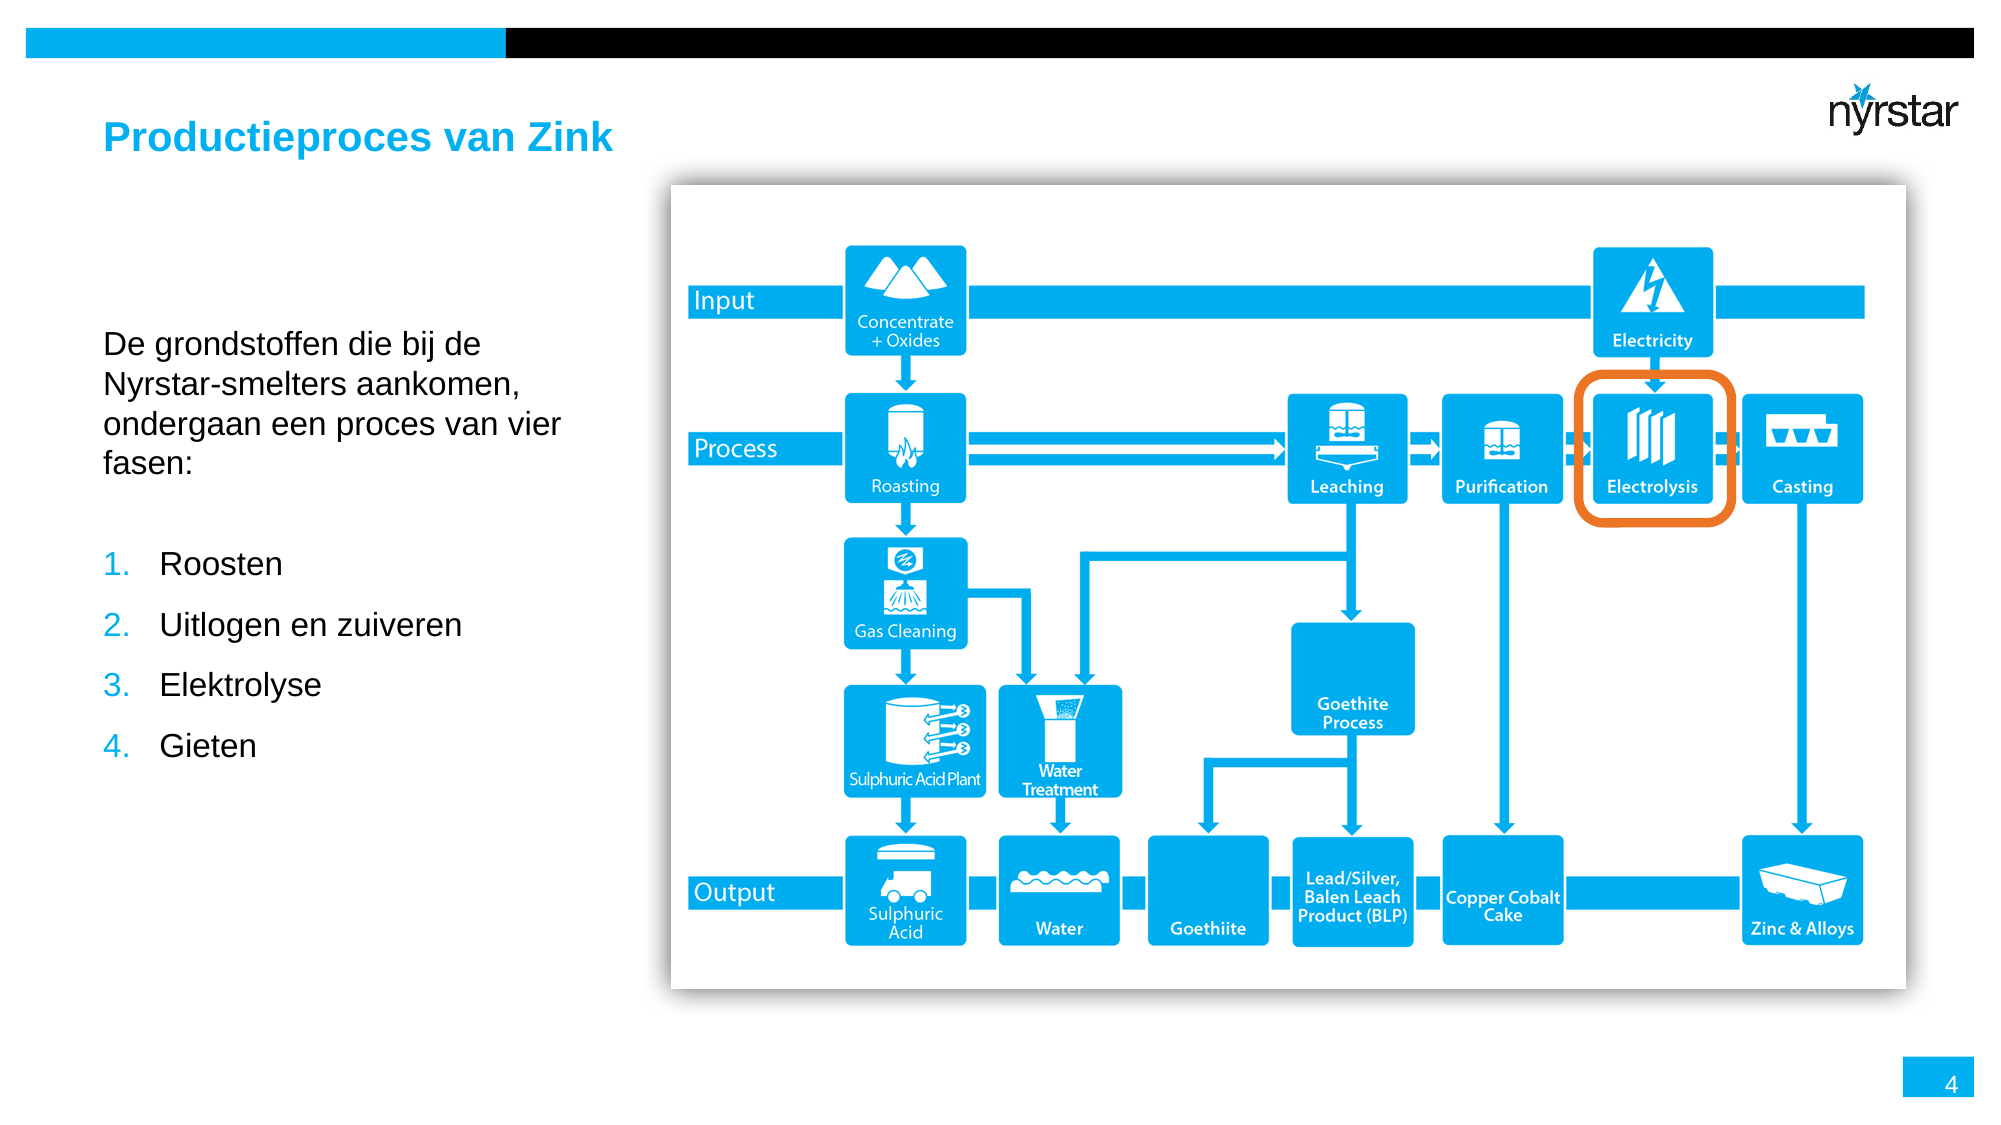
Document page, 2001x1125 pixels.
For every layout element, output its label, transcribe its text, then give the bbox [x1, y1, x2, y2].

list De grondstoffen die bij de Nyrstar-smelters aankomen, ondergaan een proces van vier fasen: Roosten Uitlogen en zuiveren Elektrolyse Gieten [88, 314, 583, 775]
picture [671, 185, 1906, 989]
picture [1814, 74, 1974, 144]
slide_number 4 [1905, 1053, 1974, 1114]
title Productieproces van Zink [88, 90, 1807, 186]
